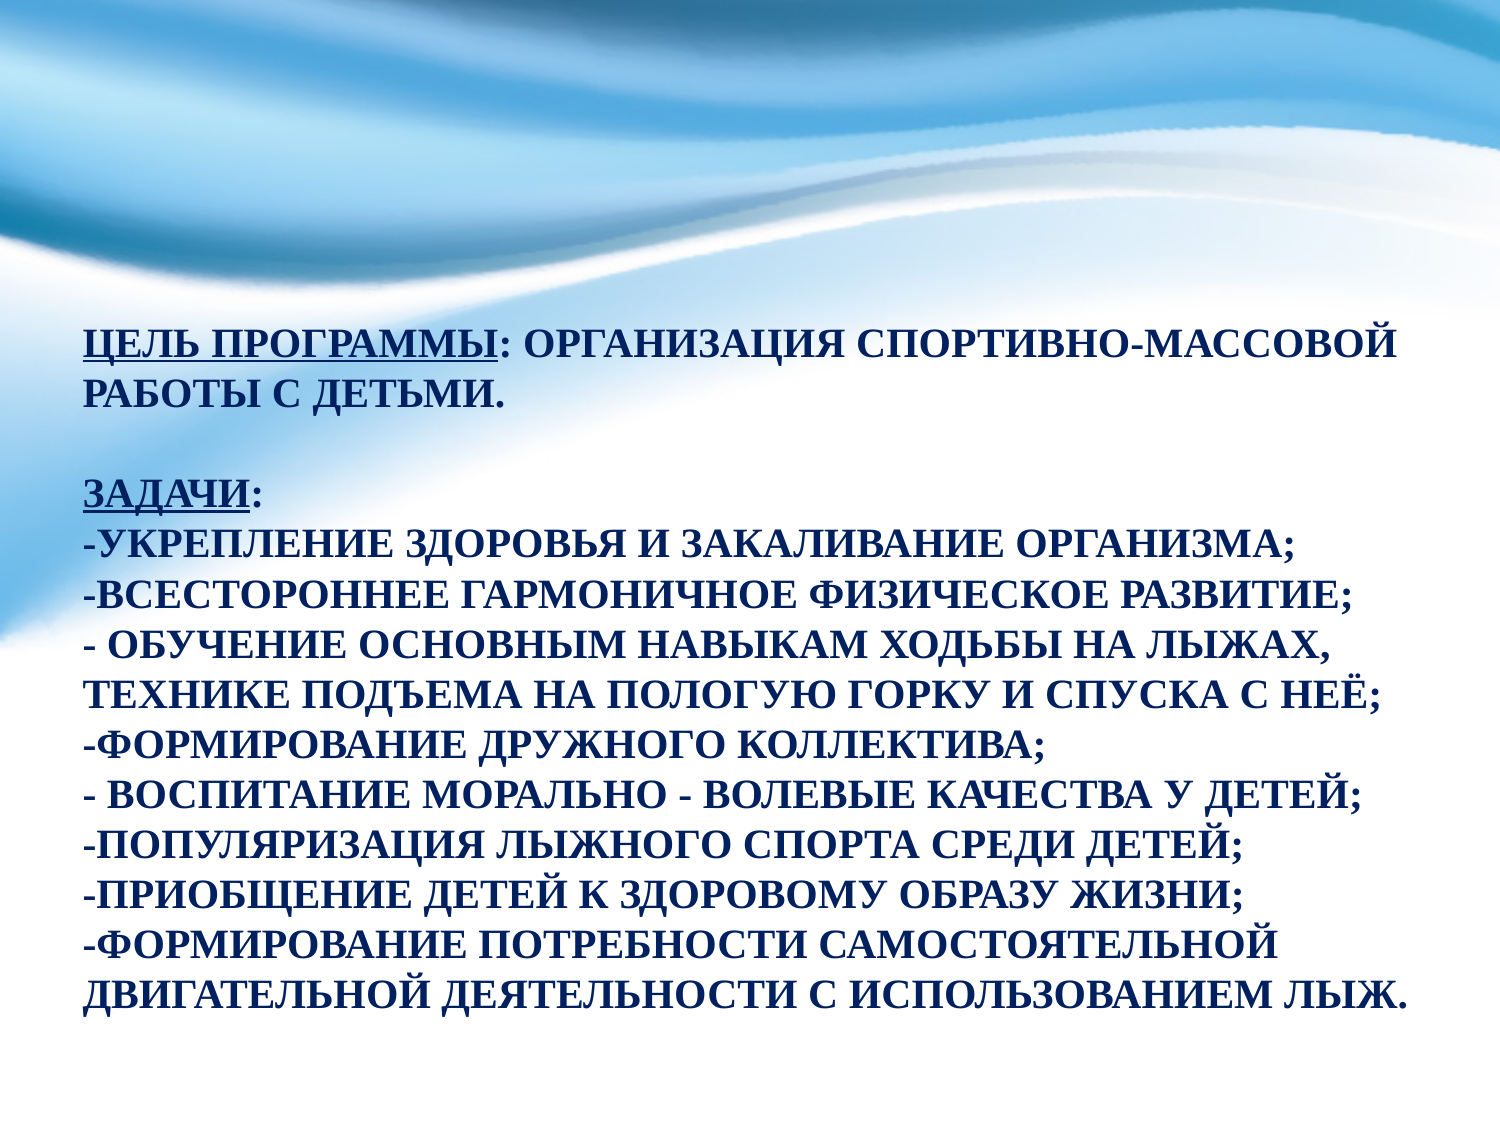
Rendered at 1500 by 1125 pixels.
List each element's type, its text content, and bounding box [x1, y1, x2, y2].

picture [0, 0, 1500, 1125]
title Цель программы: организация спортивно-массовой работы с детьми. Задачи: -укрепление здоровья и закаливание организма; -всестороннее гармоничное физическое развитие; - обучение основным навыкам ходьбы на лыжах, технике подъема на пологую горку и спуска с неё; -формирование дружного коллектива; - воспитание морально - волевые качества у детей; -популяризация лыжного спорта среди детей; -приобщение детей к здоровому образу жизни; -формирование потребности самостоятельной двигательной деятельности с использованием лыж. [75, 52, 1444, 1068]
